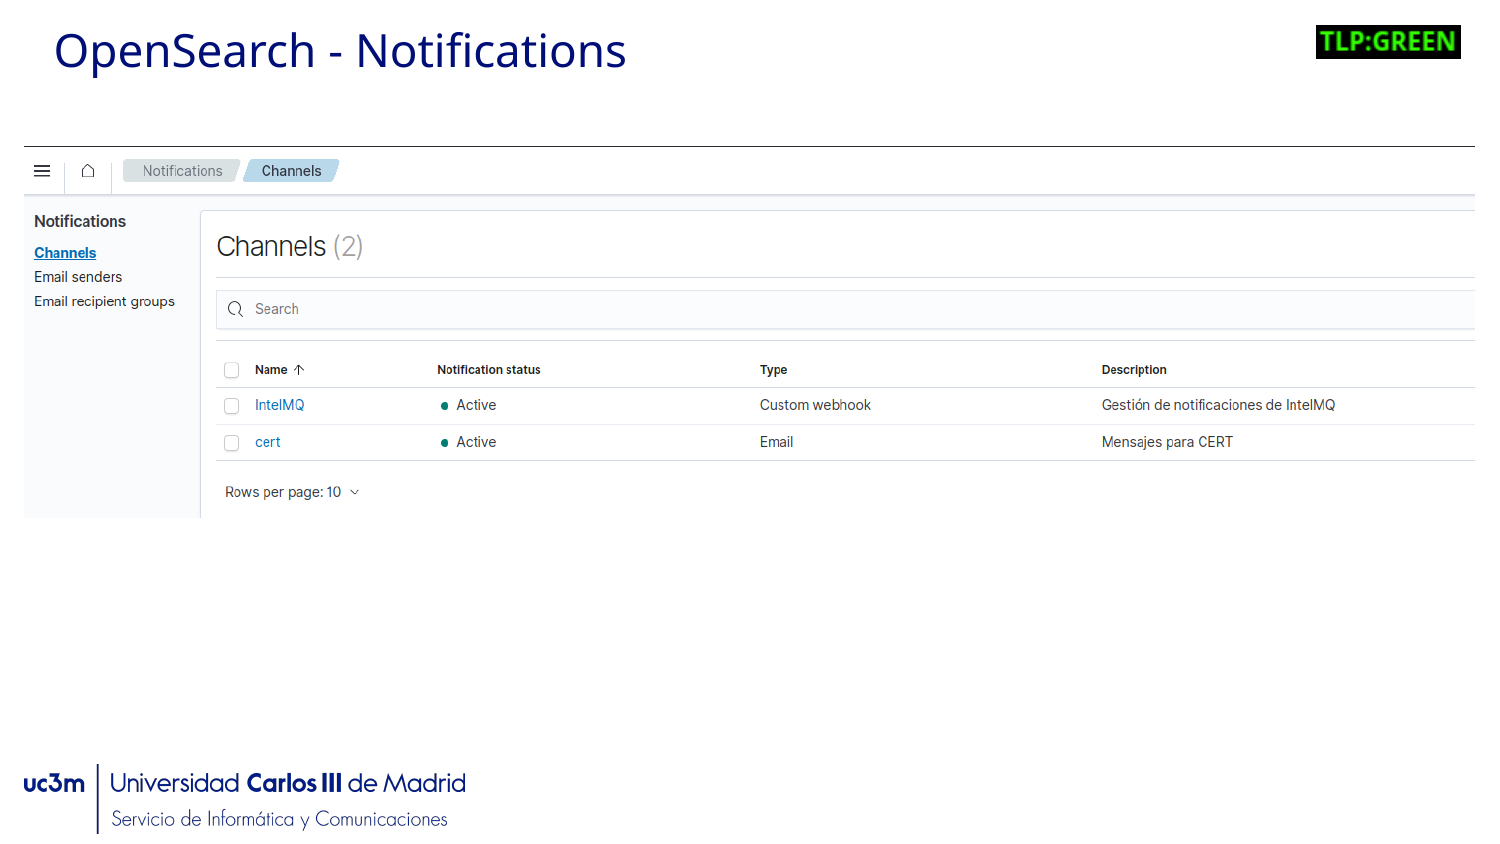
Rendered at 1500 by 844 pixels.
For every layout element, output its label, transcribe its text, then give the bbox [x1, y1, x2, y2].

picture [1316, 25, 1461, 59]
picture [24, 146, 1476, 518]
picture [24, 764, 465, 834]
title OpenSearch - Notifications [38, 6, 1437, 101]
